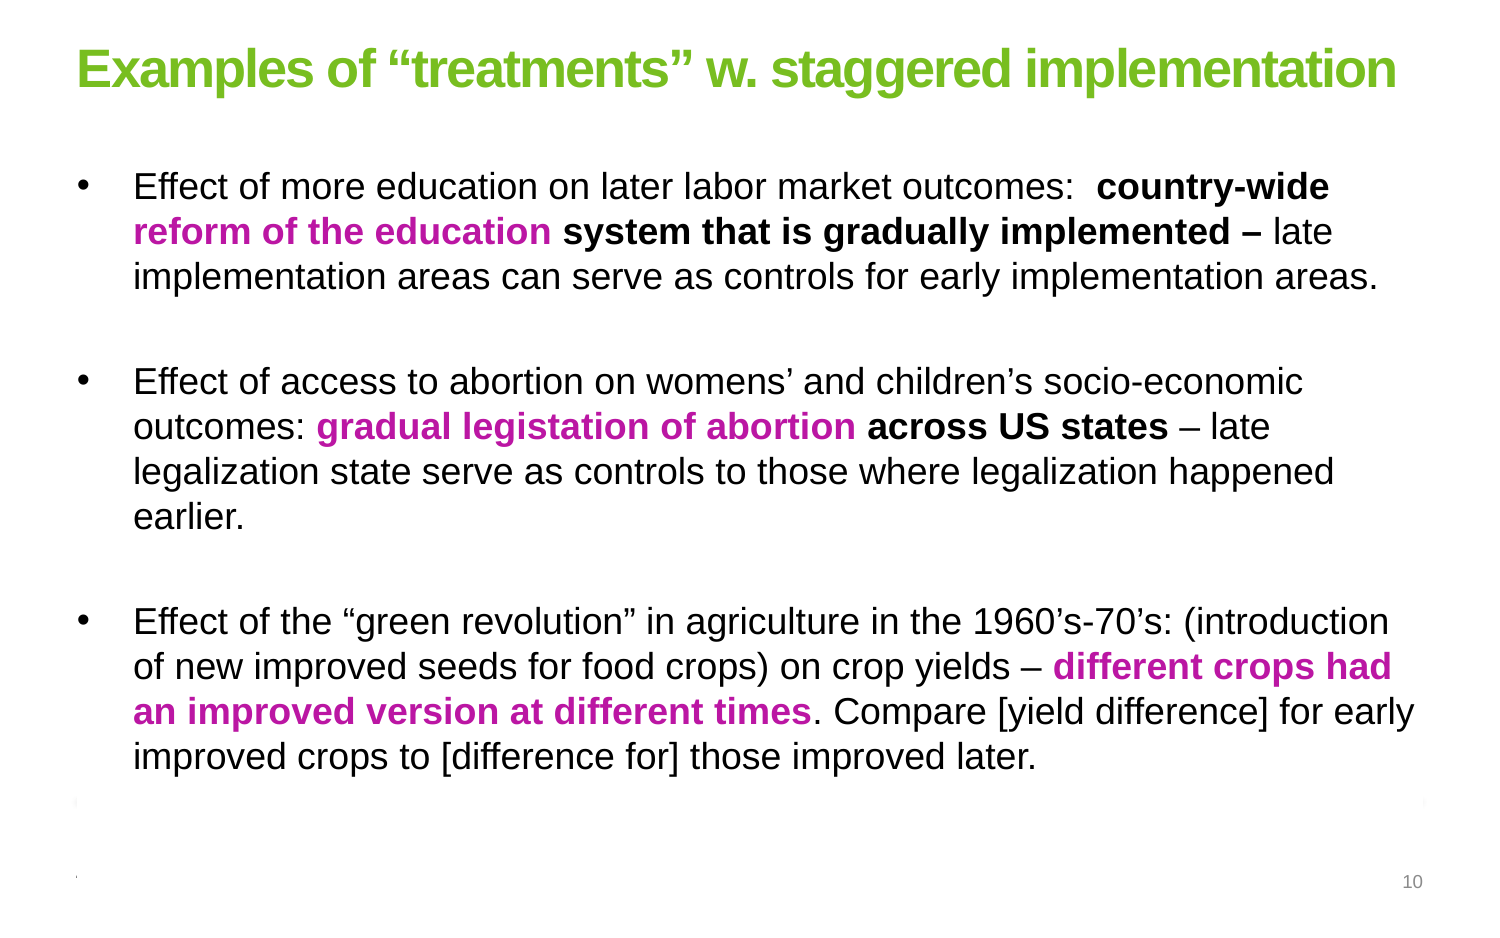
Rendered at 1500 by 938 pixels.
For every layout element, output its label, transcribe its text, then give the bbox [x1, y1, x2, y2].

slide_number 10 [829, 870, 1424, 893]
title Examples of “treatments” w. staggered implementation [76, 43, 1424, 161]
list Effect of more education on later labor market outcomes: country-wide reform of the education system that is gradually implemented – late implementation areas can serve as controls for early implementation areas. Effect of access to abortion on womens’ and children’s socio-economic outcomes: gradual legistation of abortion across US states – late legalization state serve as controls to those where legalization happened earlier. Effect of the “green revolution” in agriculture in the 1960’s-70’s: (introduction of new improved seeds for food crops) on crop yields – different crops had an improved version at different times. Compare [yield difference] for early improved crops to [difference for] those improved later. [76, 161, 1424, 906]
